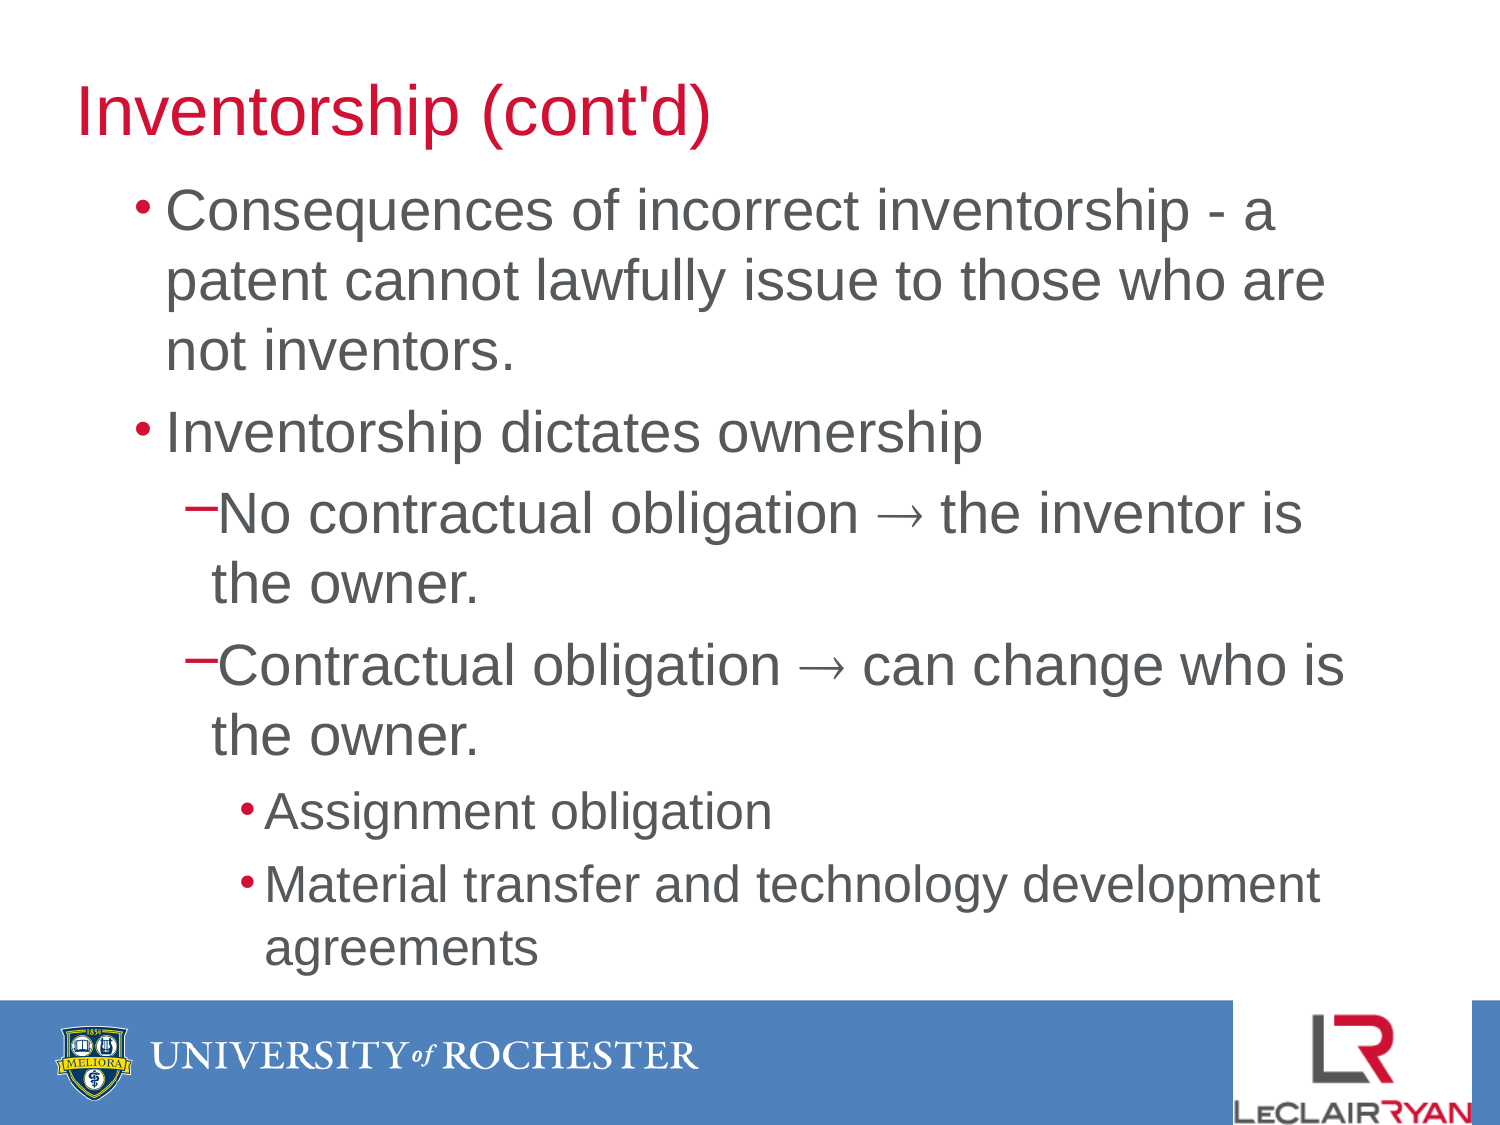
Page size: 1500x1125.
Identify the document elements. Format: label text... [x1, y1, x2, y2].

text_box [1473, 1000, 1500, 1125]
text_box Inventorship (cont'd) [75, 44, 1405, 150]
text_box Consequences of incorrect inventorship - a patent cannot lawfully issue to those who are not inventors. Inventorship dictates ownership No contractual obligation  the inventor is the owner. Contractual obligation  can change who is the owner. Assignment obligation Material transfer and technology development agreements [69, 167, 1411, 879]
picture [1233, 1000, 1472, 1125]
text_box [0, 1000, 1231, 1125]
